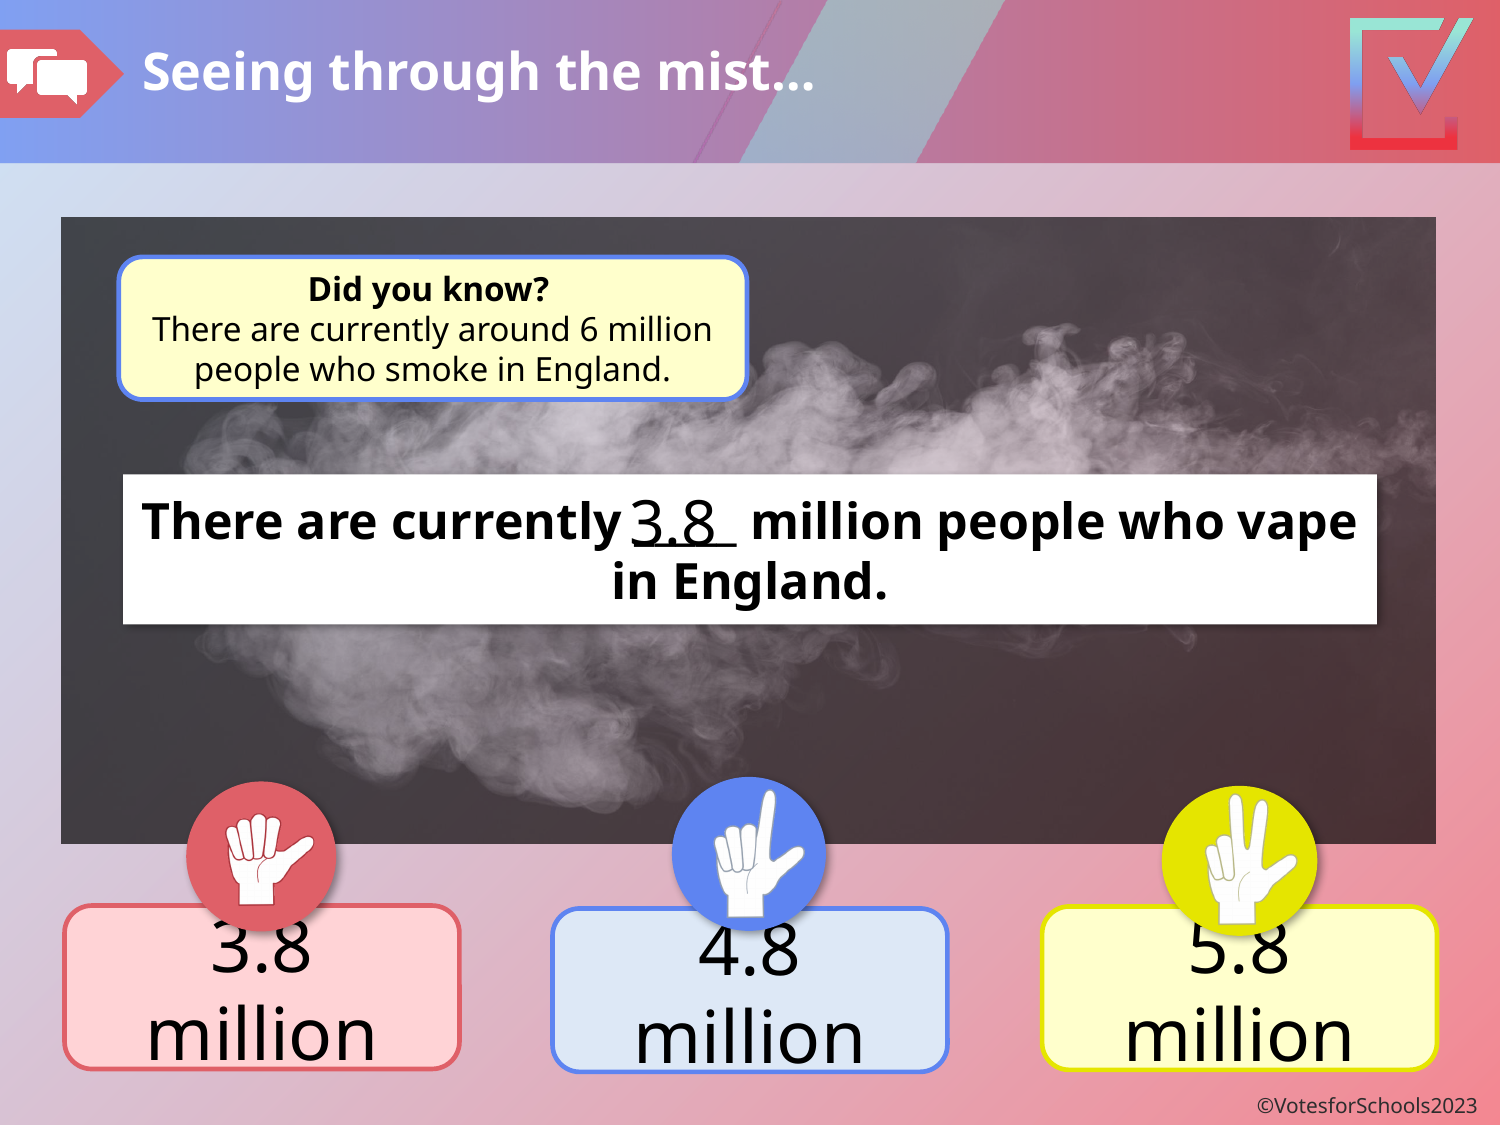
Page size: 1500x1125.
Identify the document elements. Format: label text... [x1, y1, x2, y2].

picture [0, 29, 95, 125]
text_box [1161, 785, 1318, 937]
text_box 4.8 million [552, 908, 948, 1072]
picture [61, 217, 1436, 845]
text_box Seeing through the mist… [127, 26, 1397, 121]
picture [1350, 18, 1474, 150]
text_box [671, 776, 827, 932]
text_box 3.8 million [64, 905, 460, 1070]
text_box 5.8 million [1042, 906, 1437, 1070]
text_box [185, 781, 337, 932]
